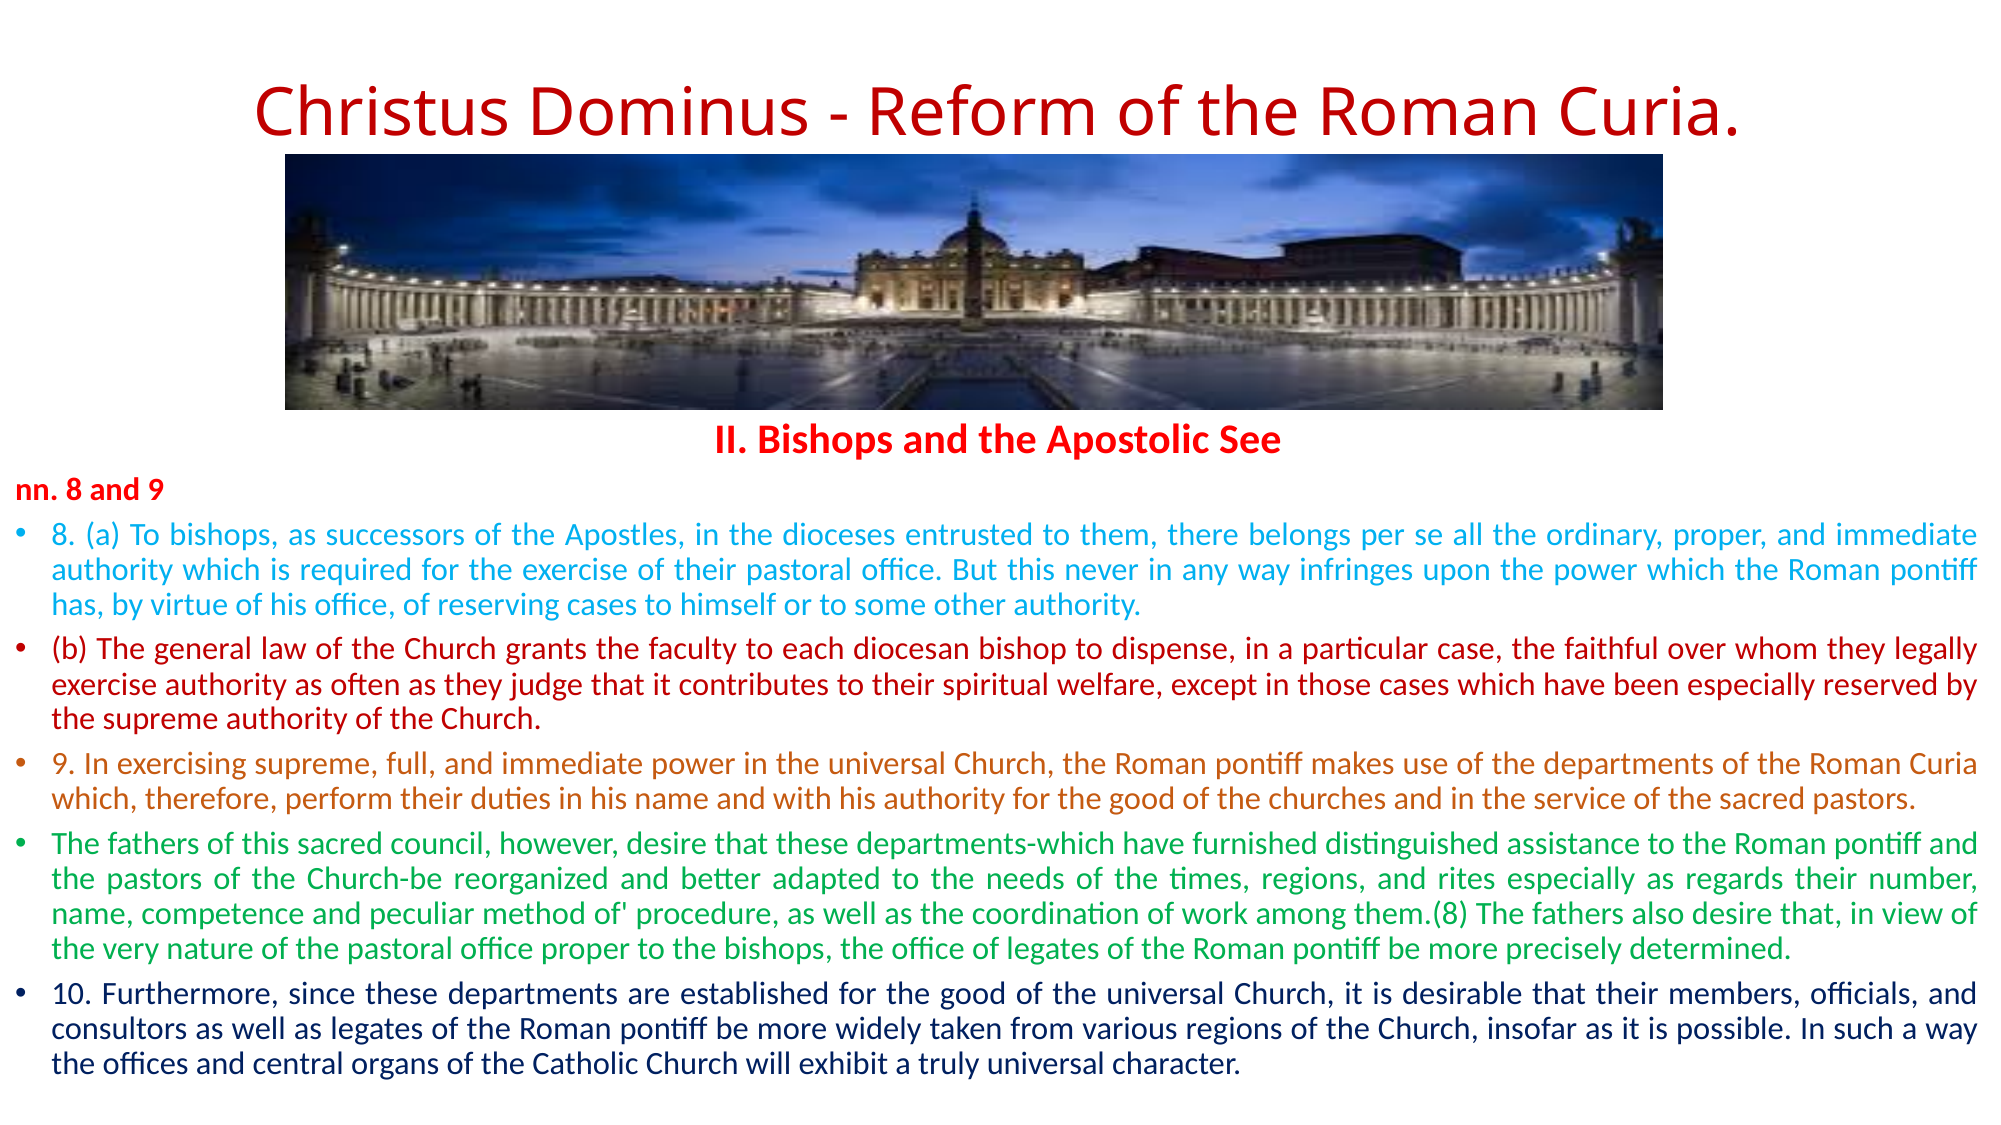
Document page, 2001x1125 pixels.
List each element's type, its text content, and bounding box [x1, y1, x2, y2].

picture [285, 154, 1663, 410]
title Christus Dominus - Reform of the Roman Curia. [0, 59, 1997, 168]
list II. Bishops and the Apostolic See nn. 8 and 9 8. (a) To bishops, as successors of the Apostles, in the dioceses entrusted to them, there belongs per se all the ordinary, proper, and immediate authority which is required for the exercise of their pastoral office. But this never in any way infringes upon the power which the Roman pontiff has, by virtue of his office, of reserving cases to himself or to some other authority. (b) The general law of the Church grants the faculty to each diocesan bishop to dispense, in a particular case, the faithful over whom they legally exercise authority as often as they judge that it contributes to their spiritual welfare, except in those cases which have been especially reserved by the supreme authority of the Church. 9. In exercising supreme, full, and immediate power in the universal Church, the Roman pontiff makes use of the departments of the Roman Curia which, therefore, perform their duties in his name and with his authority for the good of the churches and in the service of the sacred pastors. The fathers of this sacred council, however, desire that these departments-which have furnished distinguished assistance to the Roman pontiff and the pastors of the Church-be reorganized and better adapted to the needs of the times, regions, and rites especially as regards their number, name, competence and peculiar method of' procedure, as well as the coordination of work among them.(8) The fathers also desire that, in view of the very nature of the pastoral office proper to the bishops, the office of legates of the Roman pontiff be more precisely determined. 10. Furthermore, since these departments are established for the good of the universal Church, it is desirable that their members, officials, and consultors as well as legates of the Roman pontiff be more widely taken from various regions of the Church, insofar as it is possible. In such a way the offices and central organs of the Catholic Church will exhibit a truly universal character. [0, 409, 1997, 1125]
